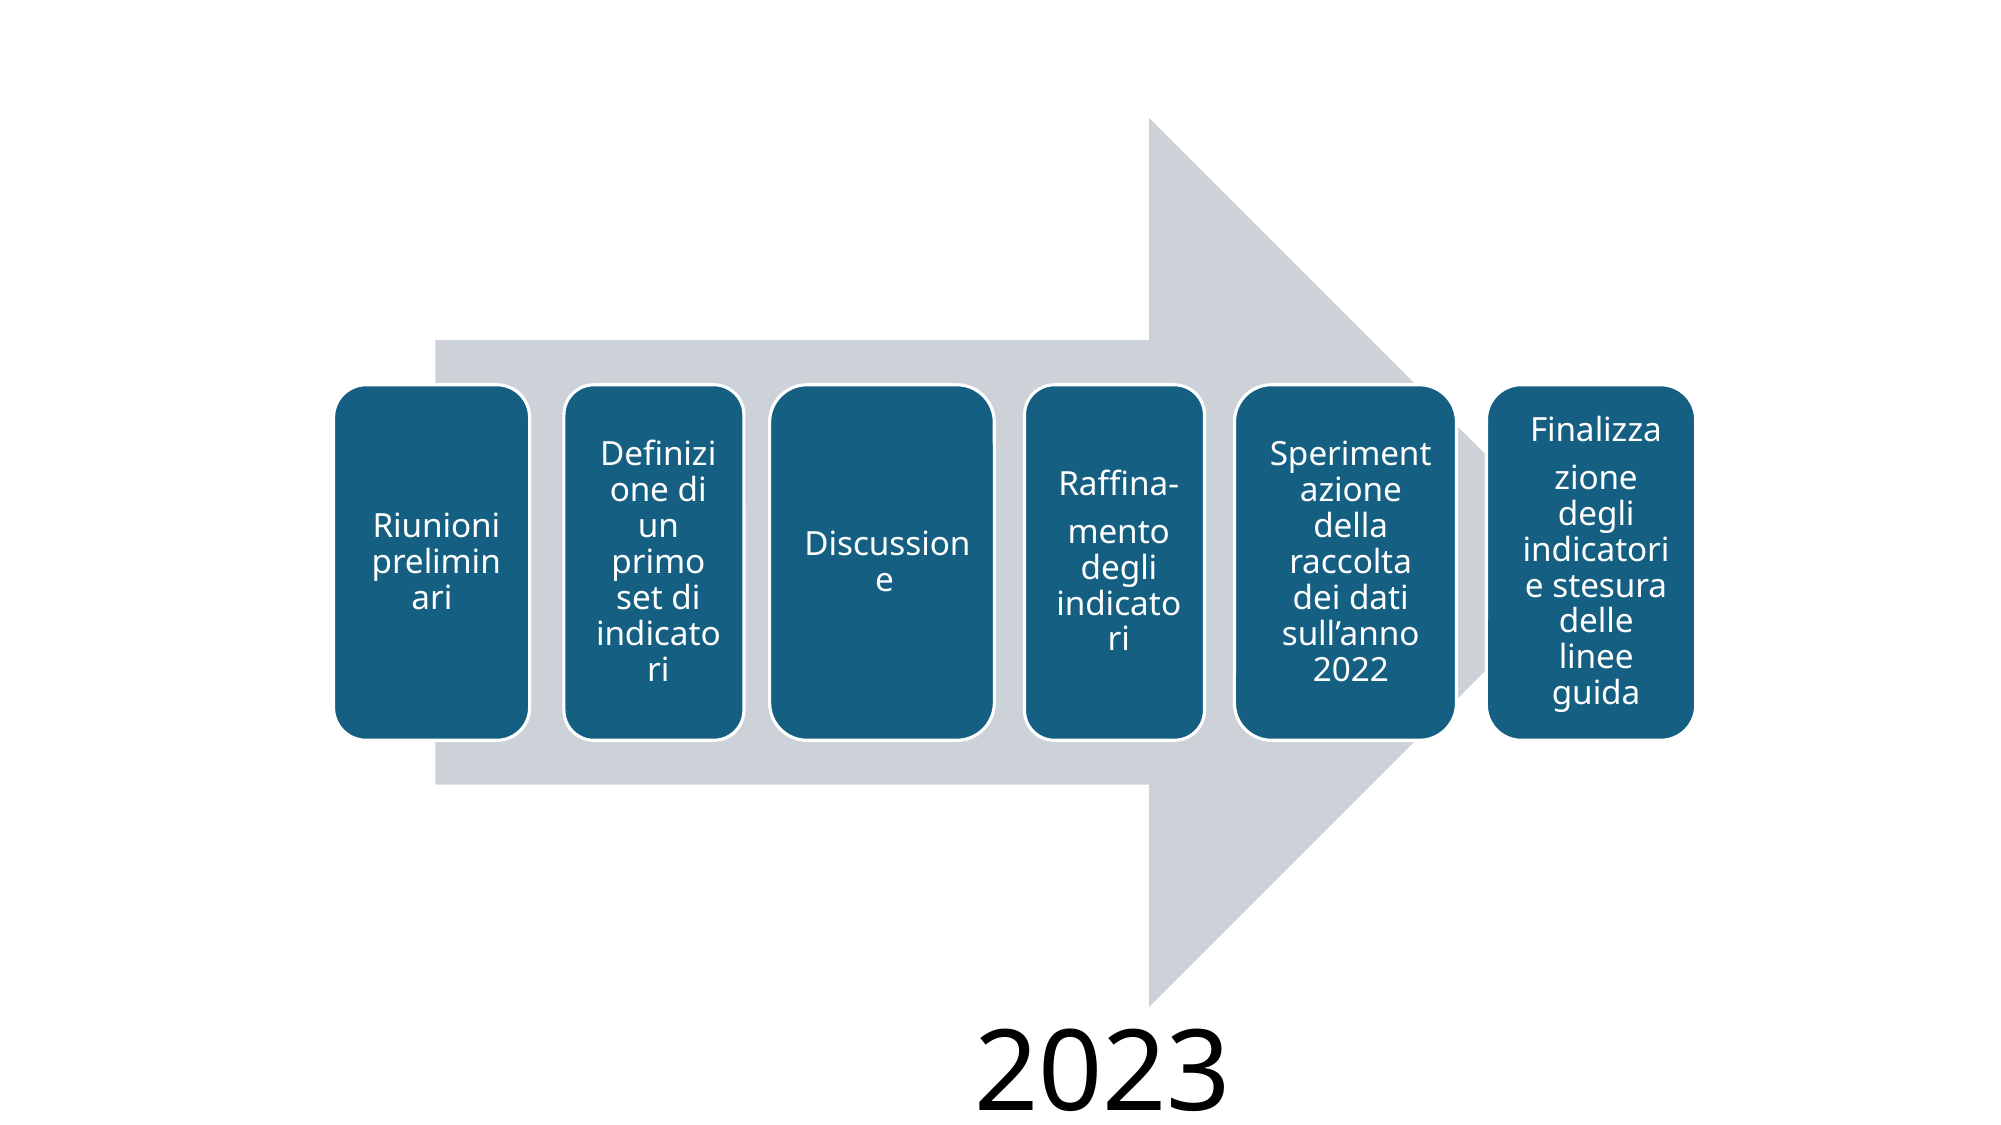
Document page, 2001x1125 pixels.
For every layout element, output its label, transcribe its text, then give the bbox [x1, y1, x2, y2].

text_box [332, 117, 1697, 1008]
text_box 2023 [442, 990, 1764, 1125]
